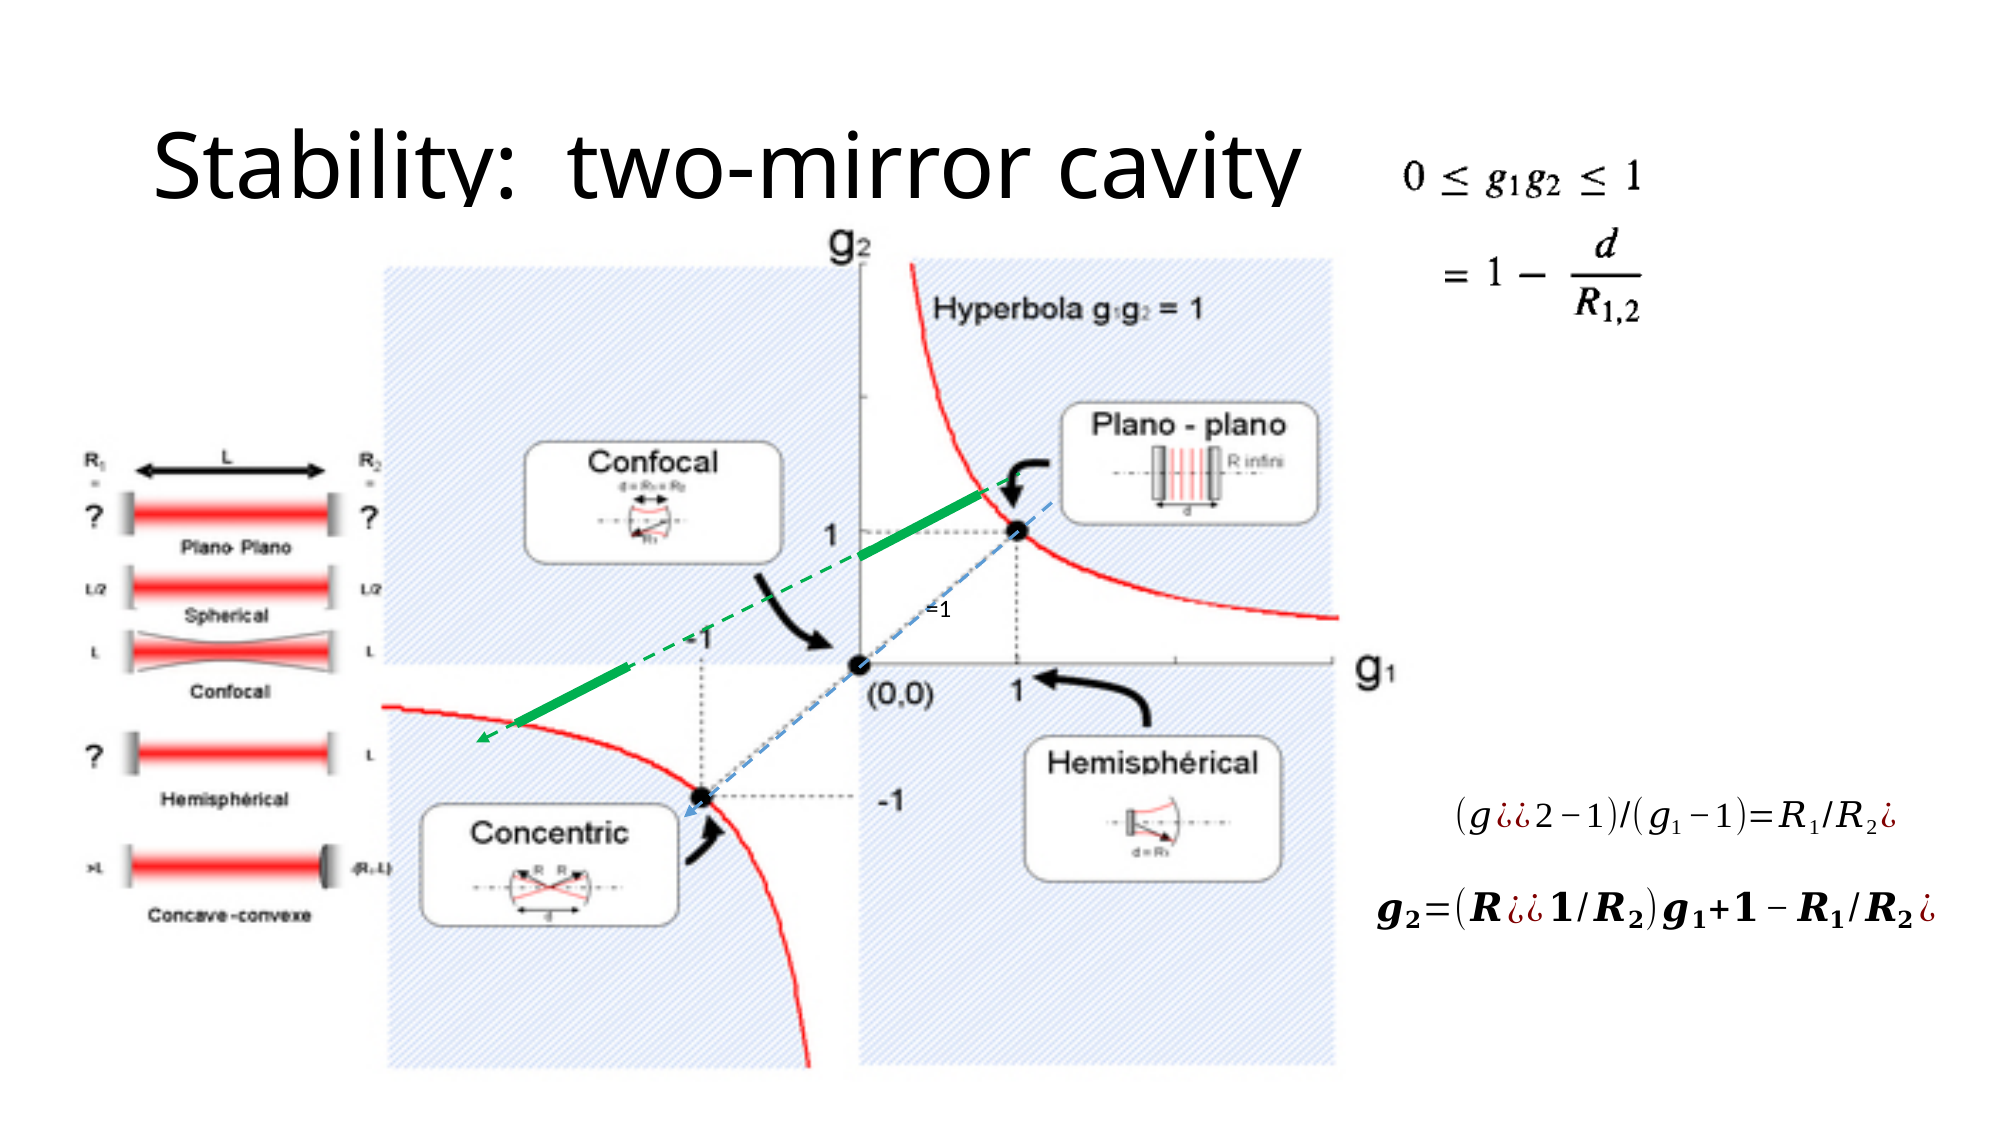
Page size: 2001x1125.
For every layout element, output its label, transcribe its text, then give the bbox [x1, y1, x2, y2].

title Stability: two-mirror cavity [137, 59, 1863, 278]
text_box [516, 666, 629, 724]
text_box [476, 473, 1020, 743]
picture [50, 126, 1734, 1088]
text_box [683, 499, 1056, 818]
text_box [858, 493, 980, 558]
